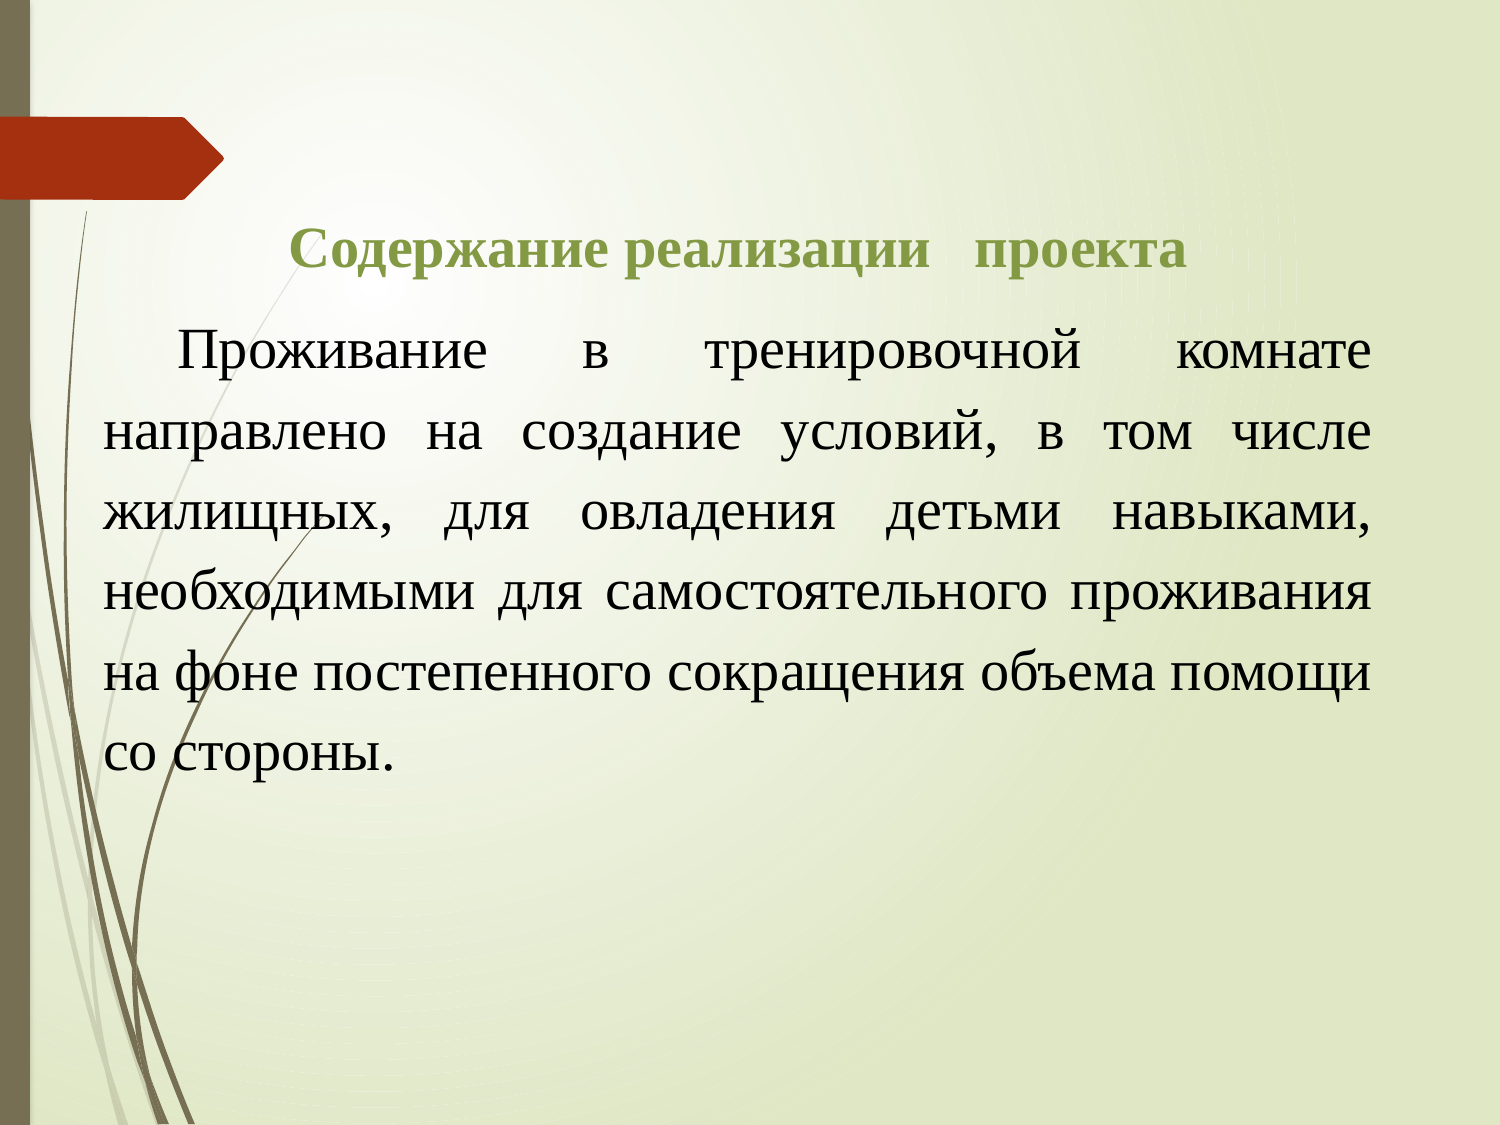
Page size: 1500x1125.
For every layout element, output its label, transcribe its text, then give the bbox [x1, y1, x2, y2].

text_box Содержание реализации проекта Проживание в тренировочной комнате направлено на создание условий, в том числе жилищных, для овладения детьми навыками, необходимыми для самостоятельного проживания на фоне постепенного сокращения объема помощи со стороны. [88, 125, 1388, 1125]
